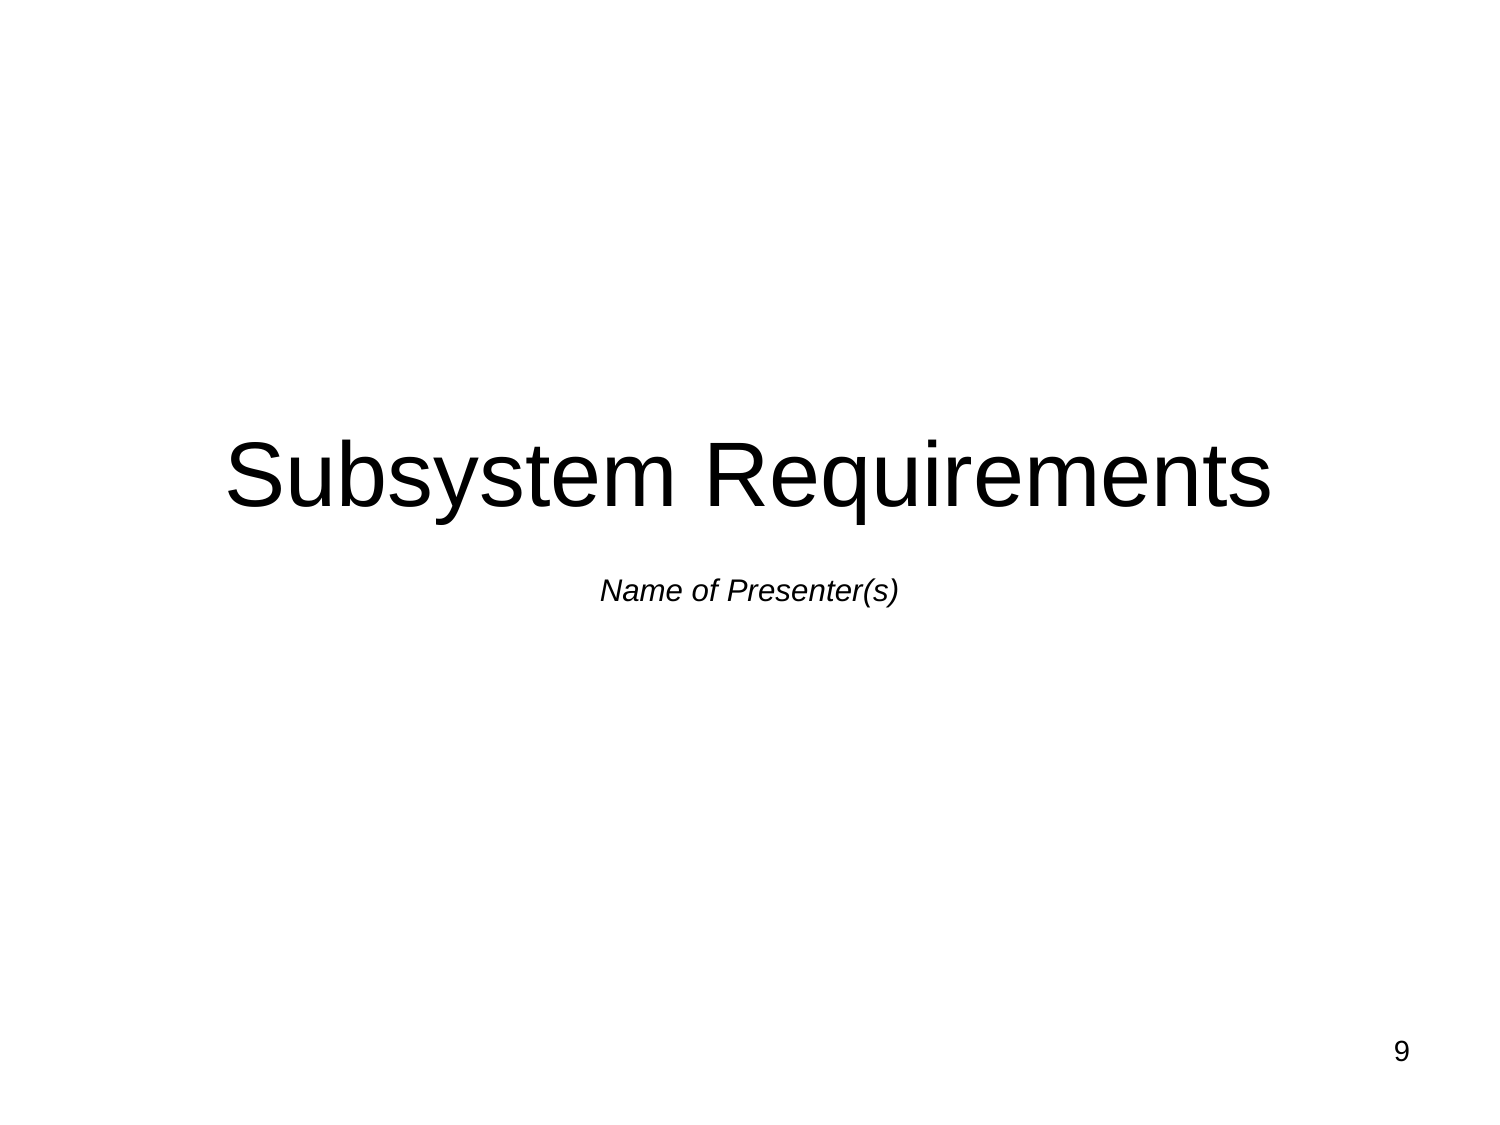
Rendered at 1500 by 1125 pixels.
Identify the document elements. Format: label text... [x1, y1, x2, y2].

subtitle Name of Presenter(s) [356, 562, 1144, 779]
title Subsystem Requirements [112, 349, 1388, 591]
slide_number 9 [1074, 1024, 1426, 1103]
